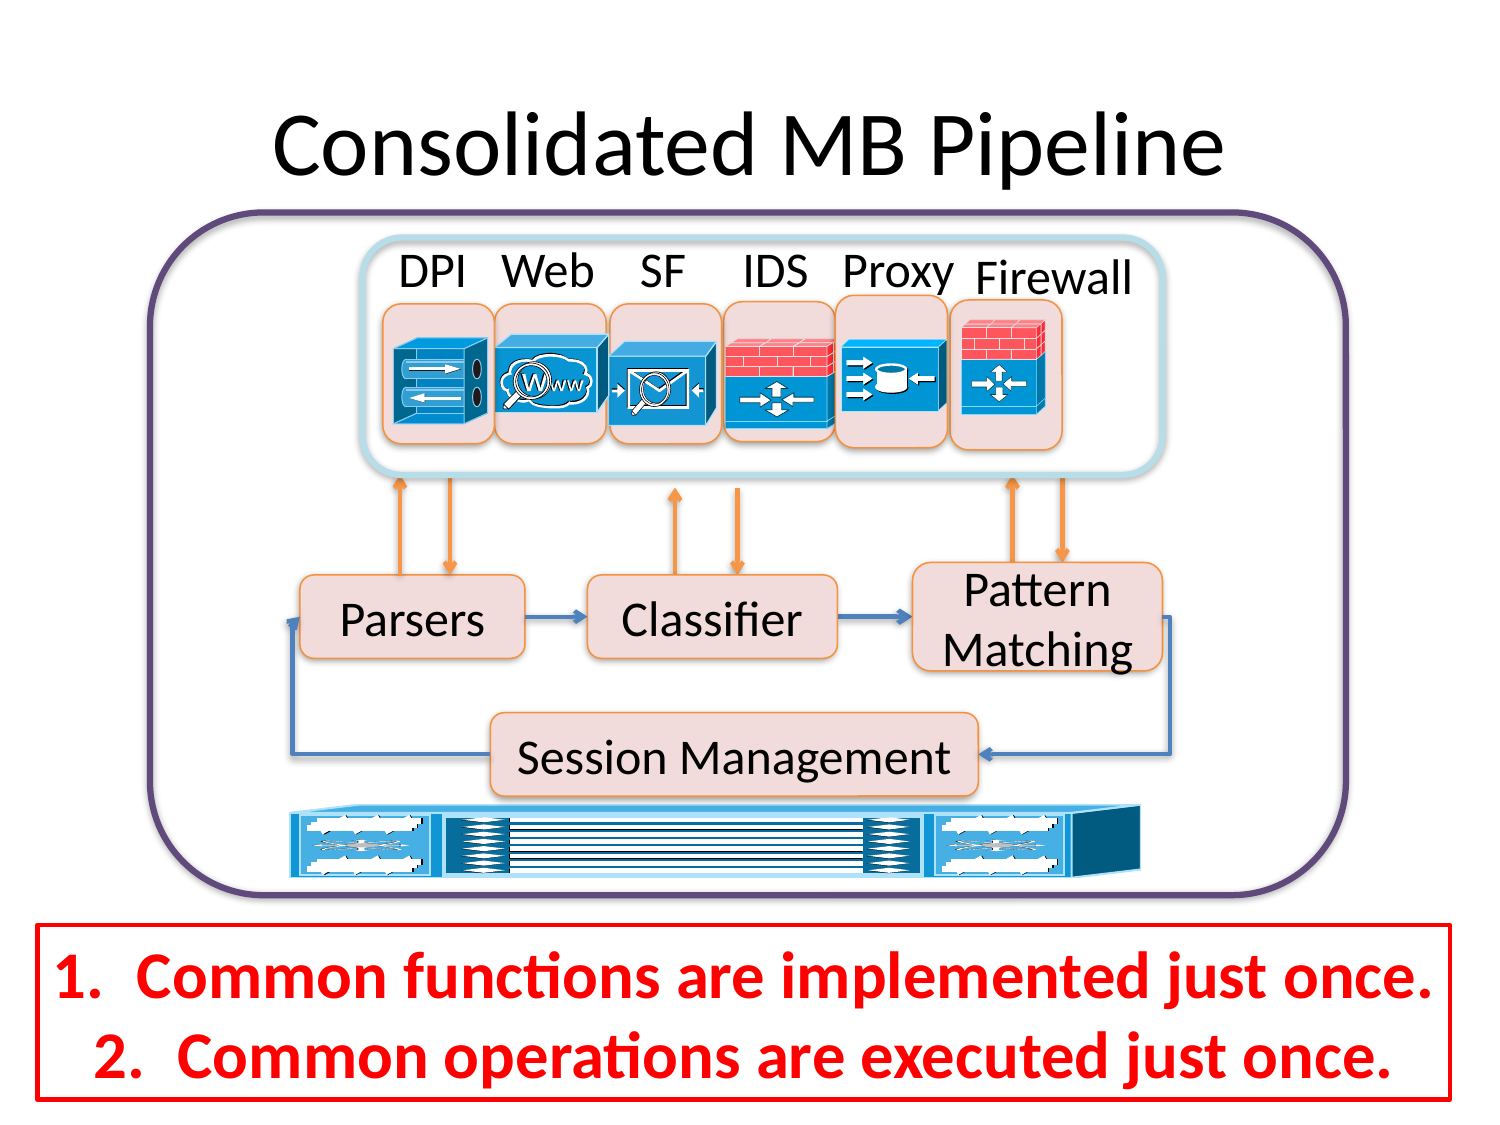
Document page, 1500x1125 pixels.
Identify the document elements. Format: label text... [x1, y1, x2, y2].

title Consolidated MB Pipeline [75, 45, 1425, 233]
text_box Classifier [586, 574, 839, 660]
text_box Session Management [489, 711, 980, 797]
text_box Firewall [1131, 236, 1149, 245]
text_box [361, 236, 1164, 476]
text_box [951, 299, 1063, 451]
text_box DPI Web SF IDS Proxy [361, 229, 1000, 261]
text_box Parsers [299, 574, 526, 660]
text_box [382, 303, 495, 445]
text_box Common functions are implemented just once. Common operations are executed just once. [35, 923, 1452, 1102]
text_box Pattern Matching [911, 561, 1164, 672]
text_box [611, 303, 722, 445]
picture [287, 804, 1142, 878]
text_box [495, 303, 611, 445]
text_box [723, 301, 830, 442]
text_box [149, 211, 1347, 896]
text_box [835, 295, 948, 449]
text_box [299, 616, 491, 755]
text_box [978, 616, 1163, 755]
